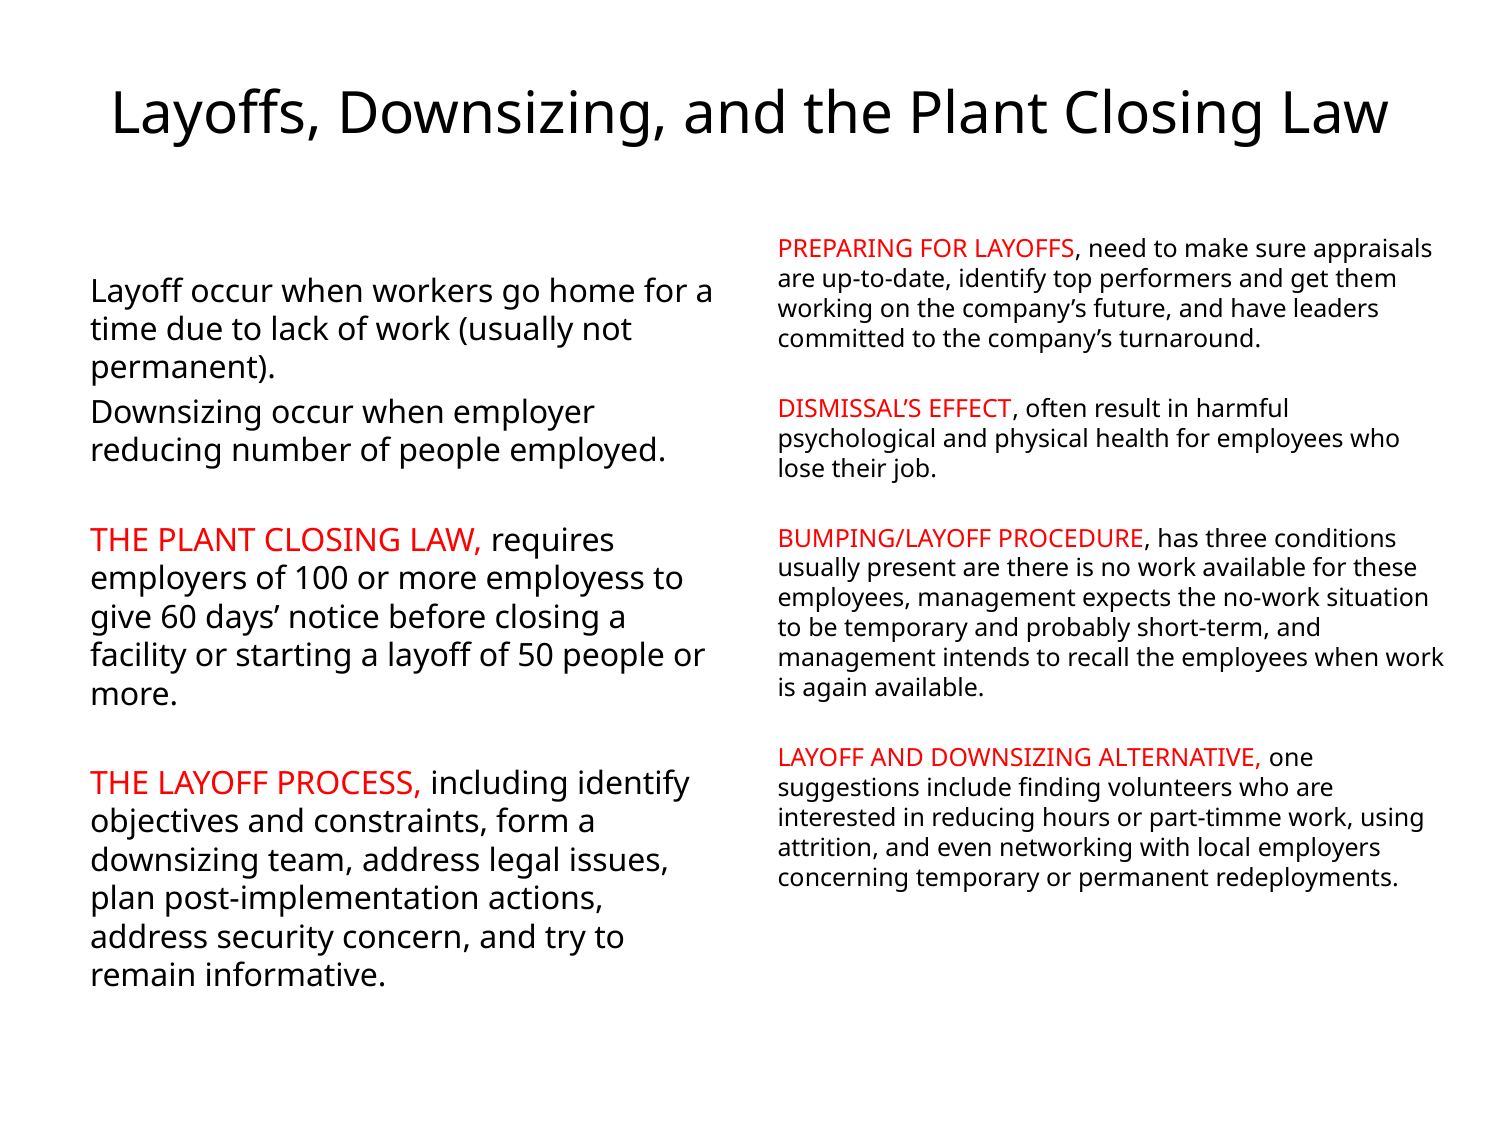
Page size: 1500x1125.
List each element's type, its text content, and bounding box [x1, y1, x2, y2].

list Layoff occur when workers go home for a time due to lack of work (usually not permanent). Downsizing occur when employer reducing number of people employed. THE PLANT CLOSING LAW, requires employers of 100 or more employess to give 60 days’ notice before closing a facility or starting a layoff of 50 people or more. THE LAYOFF PROCESS, including identify objectives and constraints, form a downsizing team, address legal issues, plan post-implementation actions, address security concern, and try to remain informative. [75, 262, 738, 1005]
list PREPARING FOR LAYOFFS, need to make sure appraisals are up-to-date, identify top performers and get them working on the company’s future, and have leaders committed to the company’s turnaround. DISMISSAL’S EFFECT, often result in harmful psychological and physical health for employees who lose their job. BUMPING/LAYOFF PROCEDURE, has three conditions usually present are there is no work available for these employees, management expects the no-work situation to be temporary and probably short-term, and management intends to recall the employees when work is again available. LAYOFF AND DOWNSIZING ALTERNATIVE, one suggestions include finding volunteers who are interested in reducing hours or part-timme work, using attrition, and even networking with local employers concerning temporary or permanent redeployments. [762, 224, 1463, 1005]
title Layoffs, Downsizing, and the Plant Closing Law [75, 45, 1425, 175]
